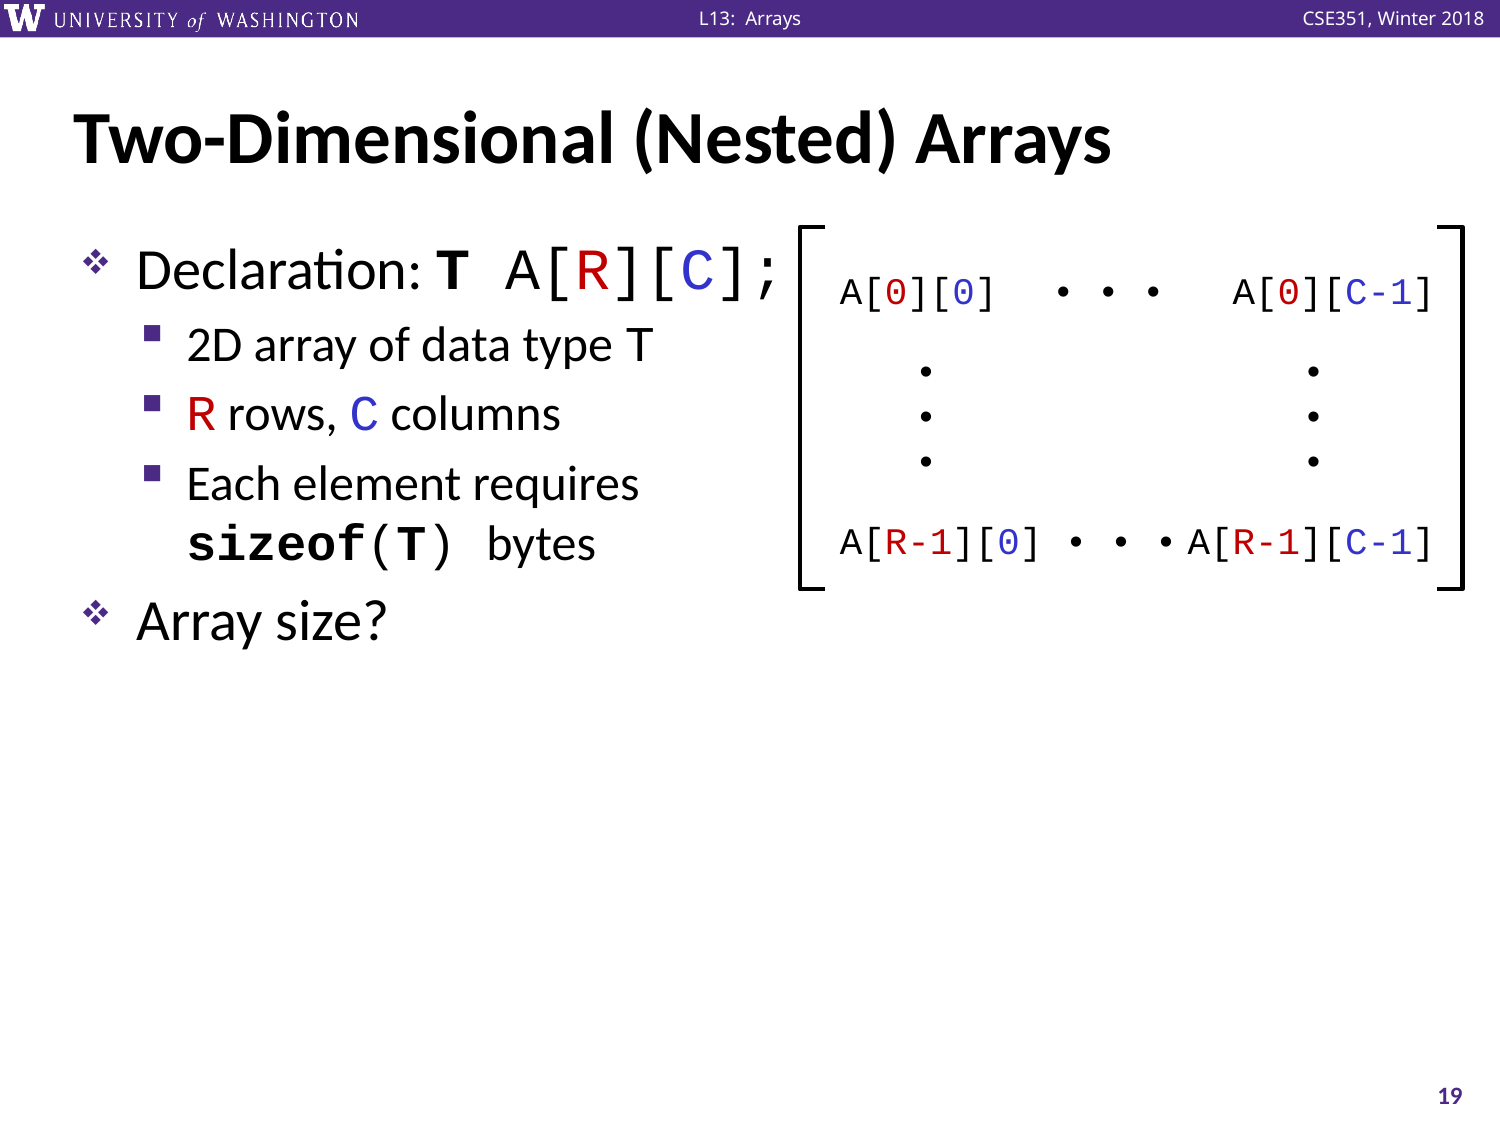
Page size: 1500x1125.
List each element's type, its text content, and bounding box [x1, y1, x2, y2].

slide_number 19 [1400, 1065, 1500, 1125]
list Declaration: T A[R][C]; 2D array of data type T R rows, C columns Each element requires sizeof(T) bytes Array size? [64, 223, 1438, 1040]
title Two-Dimensional (Nested) Arrays [58, 71, 1438, 197]
picture [4, 4, 358, 32]
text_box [799, 226, 1463, 590]
